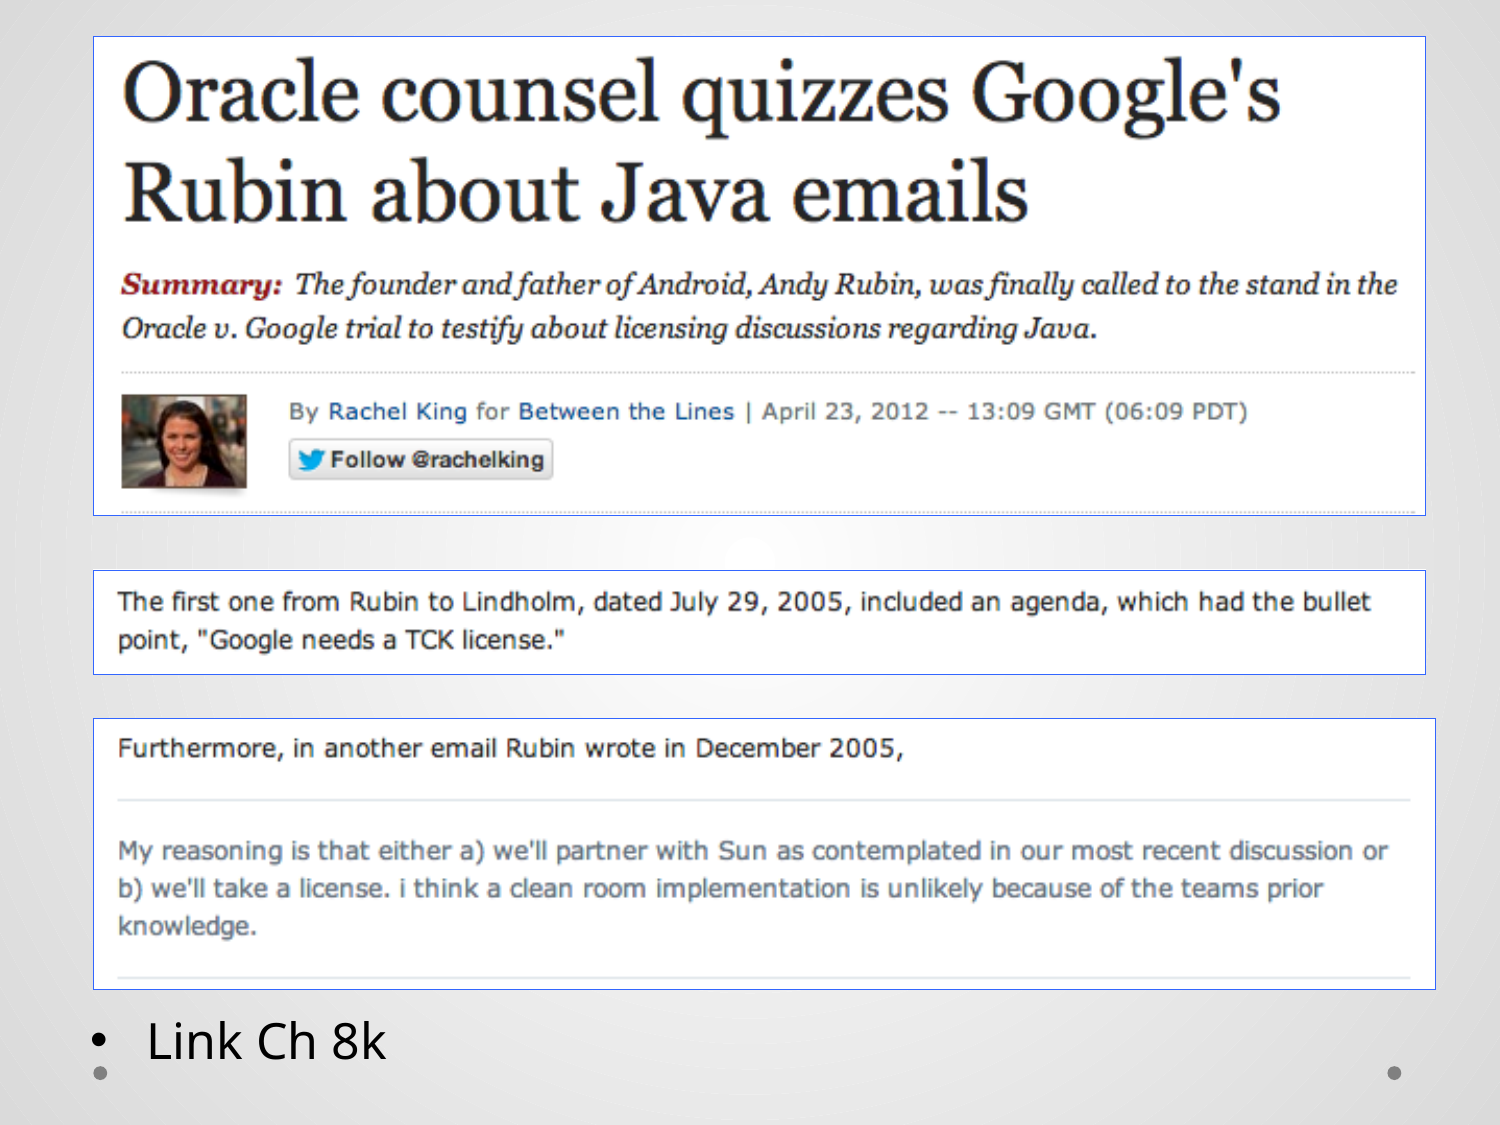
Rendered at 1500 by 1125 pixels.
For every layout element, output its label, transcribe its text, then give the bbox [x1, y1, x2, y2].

picture [93, 569, 1426, 675]
picture [93, 718, 1436, 990]
picture [93, 36, 1426, 516]
list Link Ch 8k [75, 1001, 1425, 1085]
